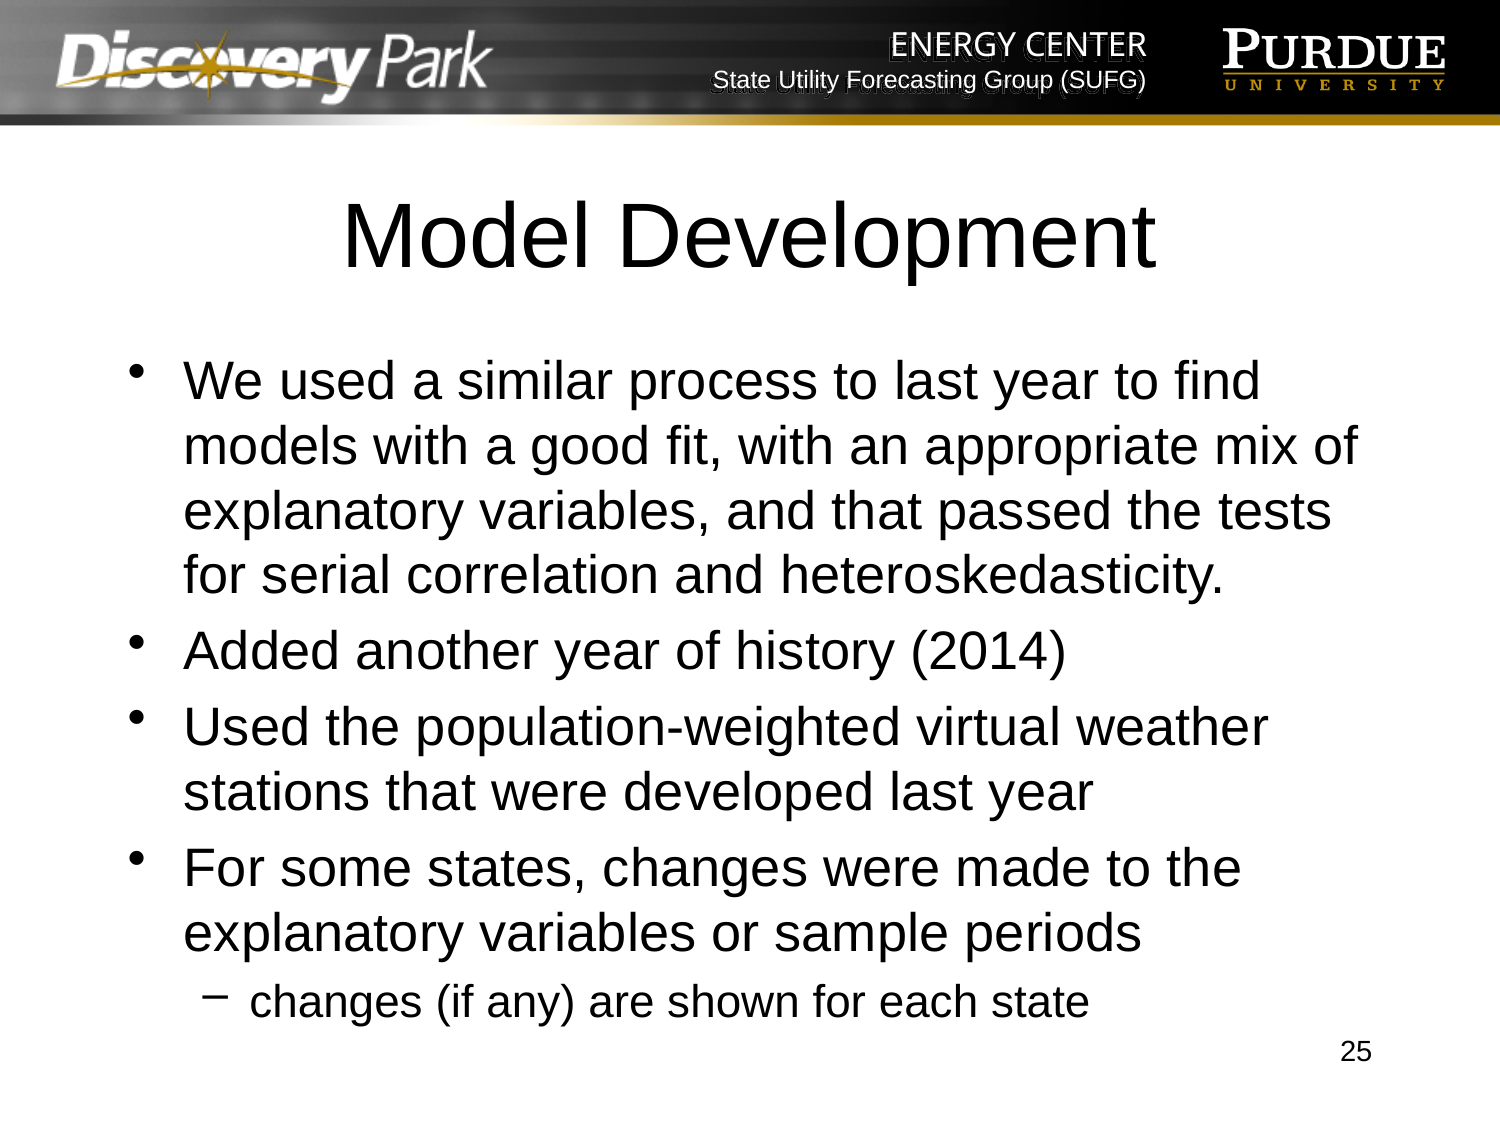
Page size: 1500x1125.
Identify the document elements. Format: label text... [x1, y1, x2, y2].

slide_number 25 [1074, 1025, 1388, 1100]
list We used a similar process to last year to find models with a good fit, with an appropriate mix of explanatory variables, and that passed the tests for serial correlation and heteroskedasticity. Added another year of history (2014) Used the population-weighted virtual weather stations that were developed last year For some states, changes were made to the explanatory variables or sample periods changes (if any) are shown for each state [112, 337, 1388, 1013]
picture [0, 0, 1500, 1125]
title Model Development [112, 137, 1388, 325]
